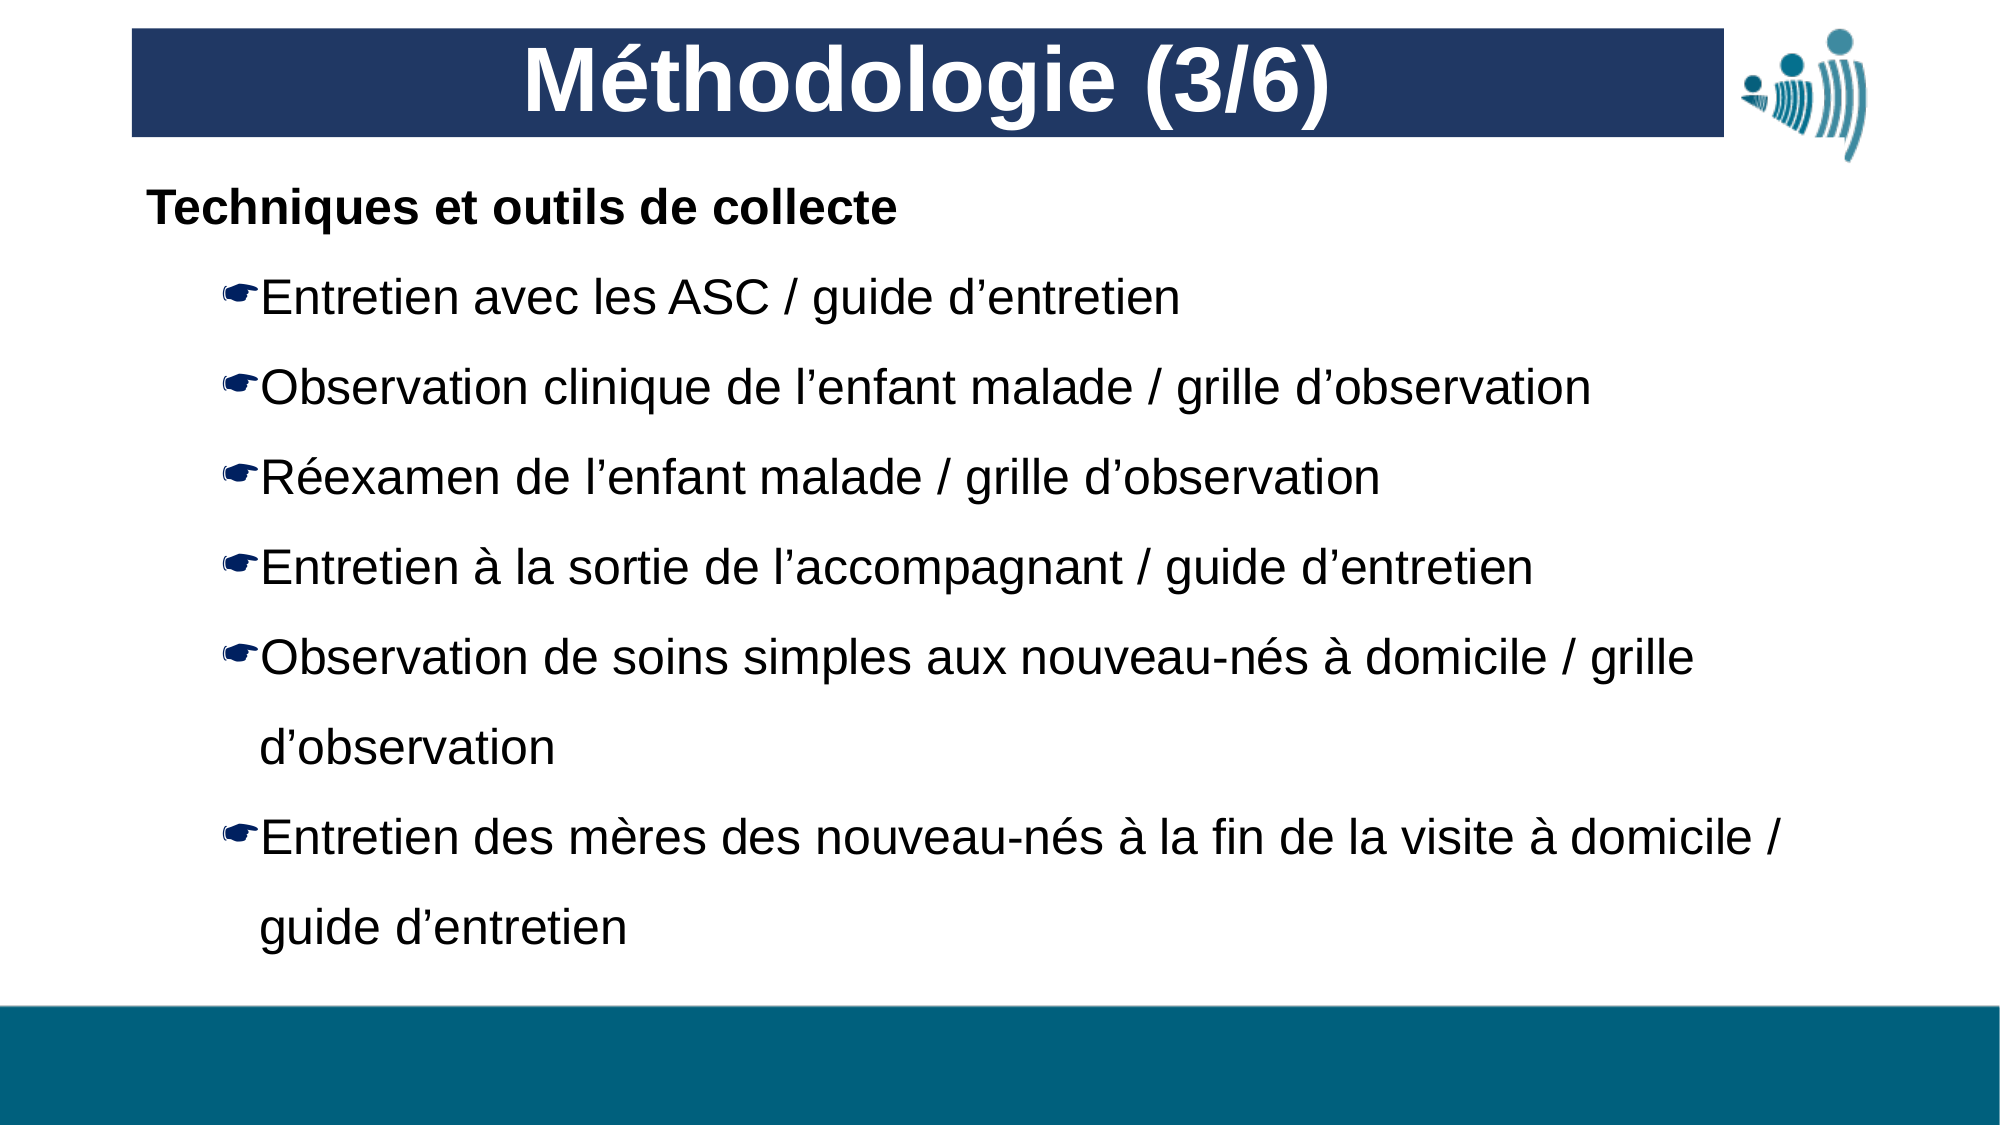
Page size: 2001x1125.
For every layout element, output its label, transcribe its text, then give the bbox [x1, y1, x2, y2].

text_box Techniques et outils de collecte Entretien avec les ASC / guide d’entretien Observation clinique de l’enfant malade / grille d’observation Réexamen de l’enfant malade / grille d’observation Entretien à la sortie de l’accompagnant / guide d’entretien Observation de soins simples aux nouveau-nés à domicile / grille d’observation Entretien des mères des nouveau-nés à la fin de la visite à domicile / guide d’entretien [131, 137, 1845, 995]
text_box Méthodologie (3/6) [131, 28, 1723, 137]
picture [0, 0, 2000, 1007]
